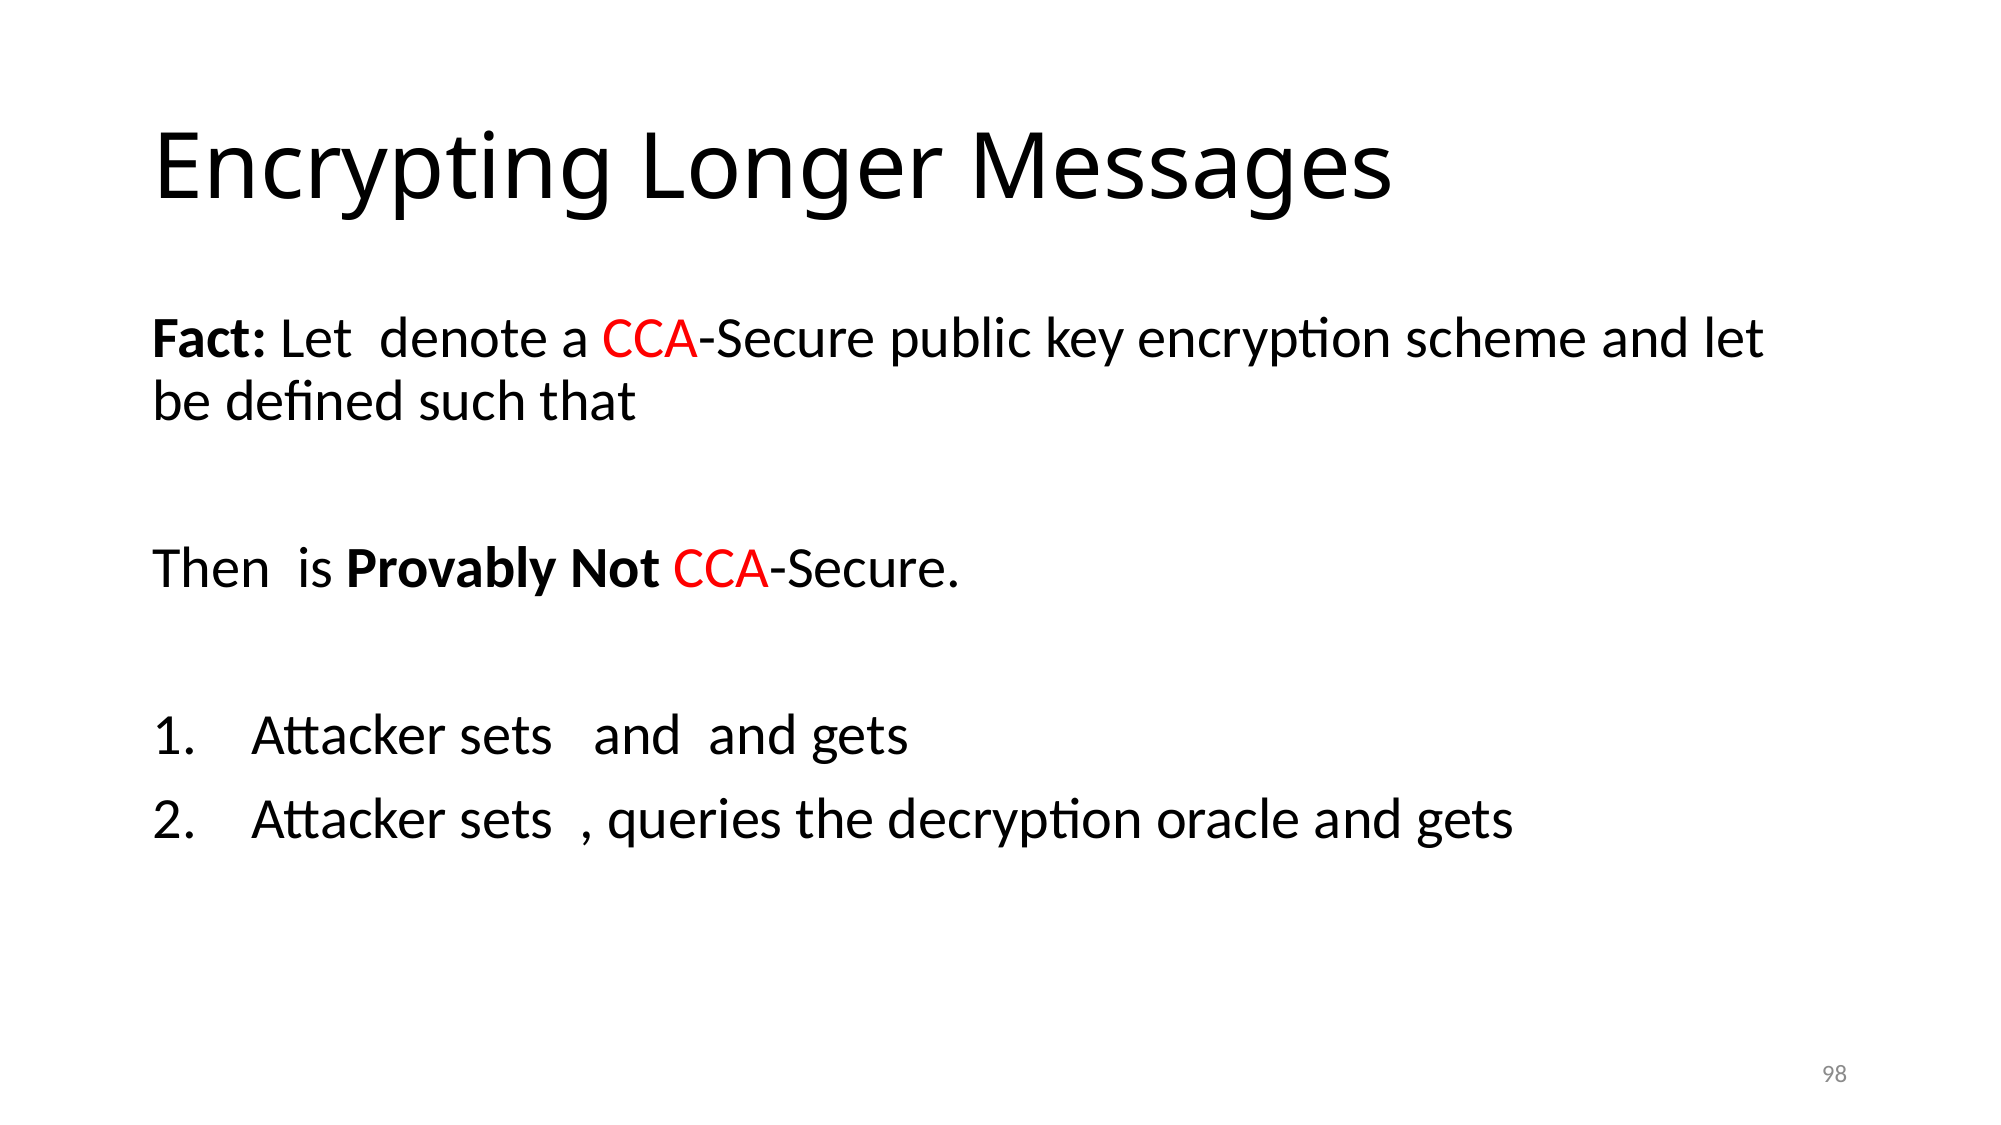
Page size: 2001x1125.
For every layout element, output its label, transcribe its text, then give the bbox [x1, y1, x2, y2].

slide_number 98 [1412, 1042, 1863, 1103]
title Encrypting Longer Messages [137, 59, 1863, 278]
